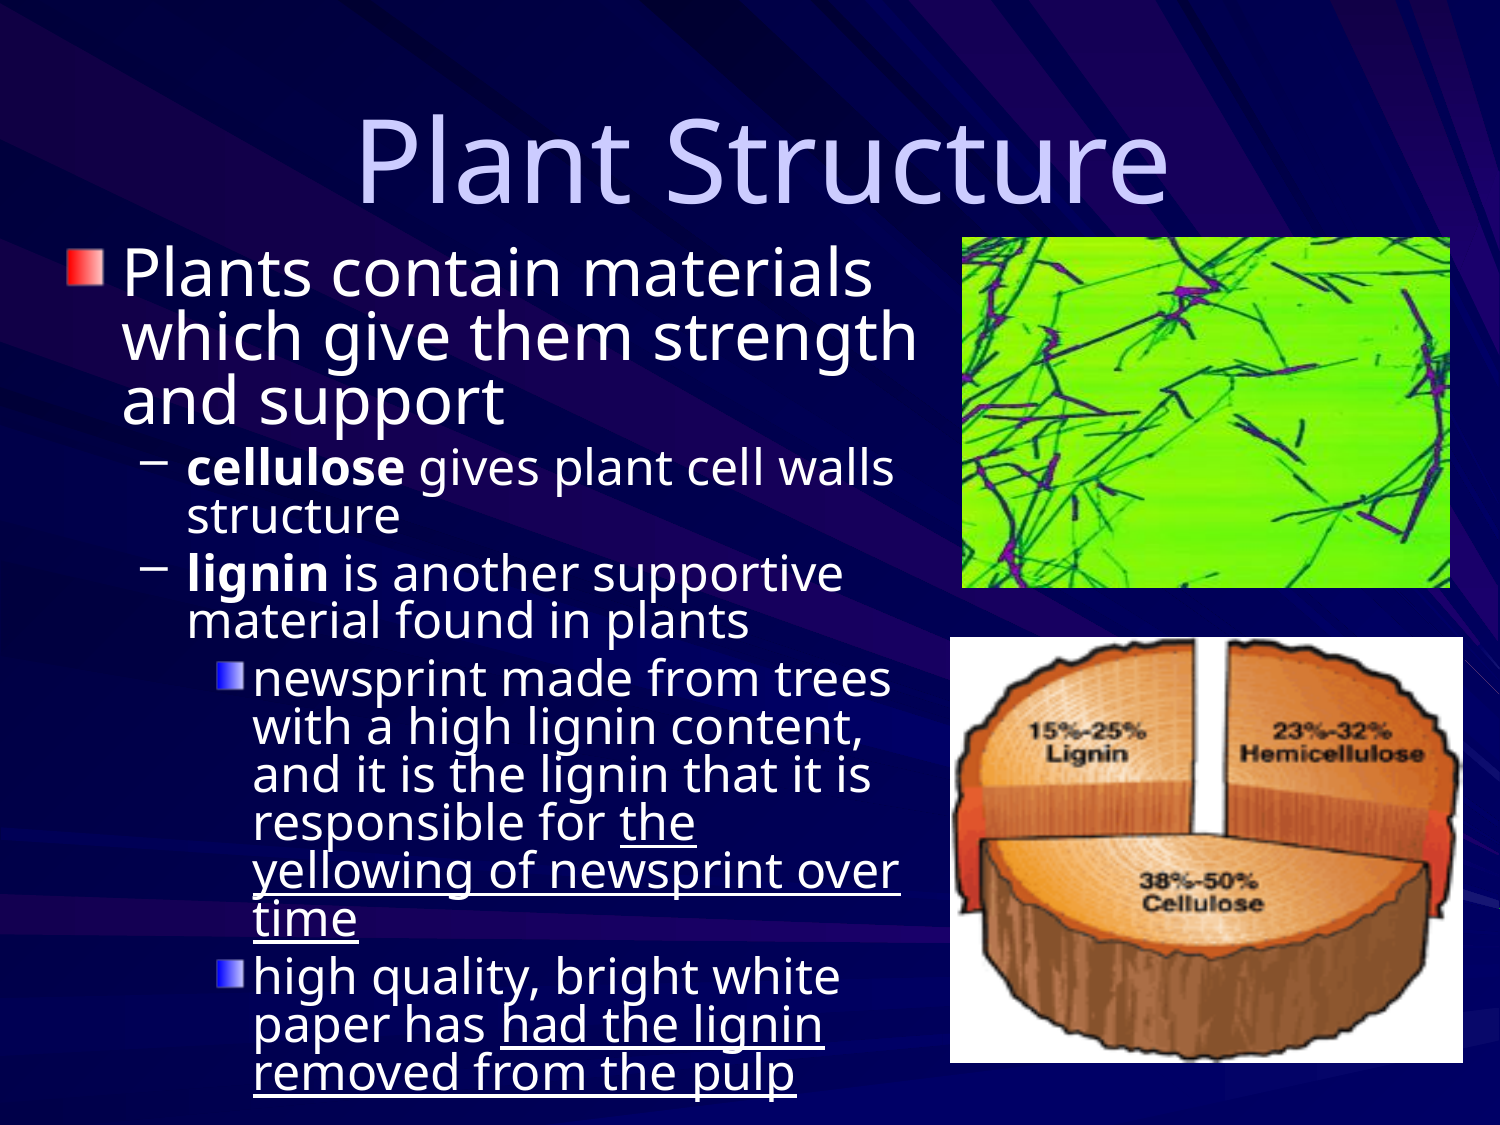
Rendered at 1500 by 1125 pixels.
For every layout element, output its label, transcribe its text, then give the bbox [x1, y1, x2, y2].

list Plants contain materials which give them strength and support cellulose gives plant cell walls structure lignin is another supportive material found in plants newsprint made from trees with a high lignin content, and it is the lignin that it is responsible for the yellowing of newsprint over time high quality, bright white paper has had the lignin removed from the pulp [50, 237, 938, 1075]
title Plant Structure [50, 31, 1475, 282]
picture [215, 660, 247, 693]
picture [65, 247, 108, 290]
picture [215, 958, 247, 991]
picture [949, 637, 1463, 1063]
picture [962, 237, 1451, 588]
